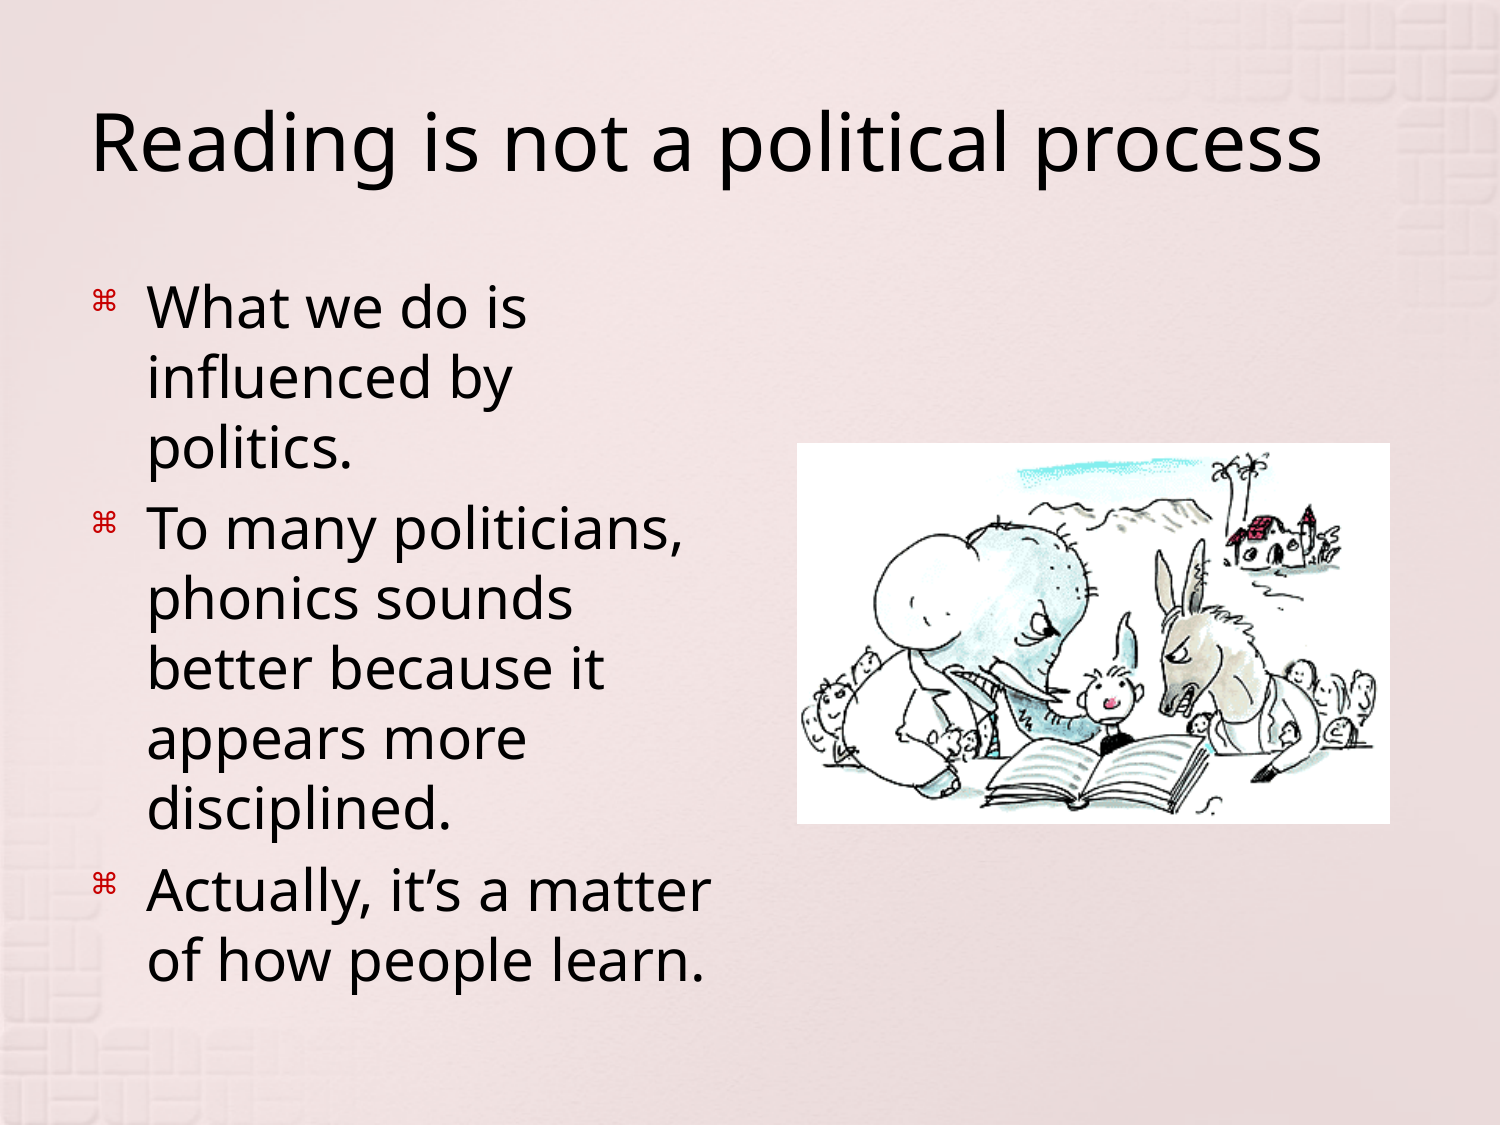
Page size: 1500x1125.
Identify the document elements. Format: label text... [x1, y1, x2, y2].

list What we do is influenced by politics. To many politicians, phonics sounds better because it appears more disciplined. Actually, it’s a matter of how people learn. [75, 262, 738, 1005]
title Reading is not a political process [75, 45, 1425, 233]
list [796, 442, 1391, 825]
